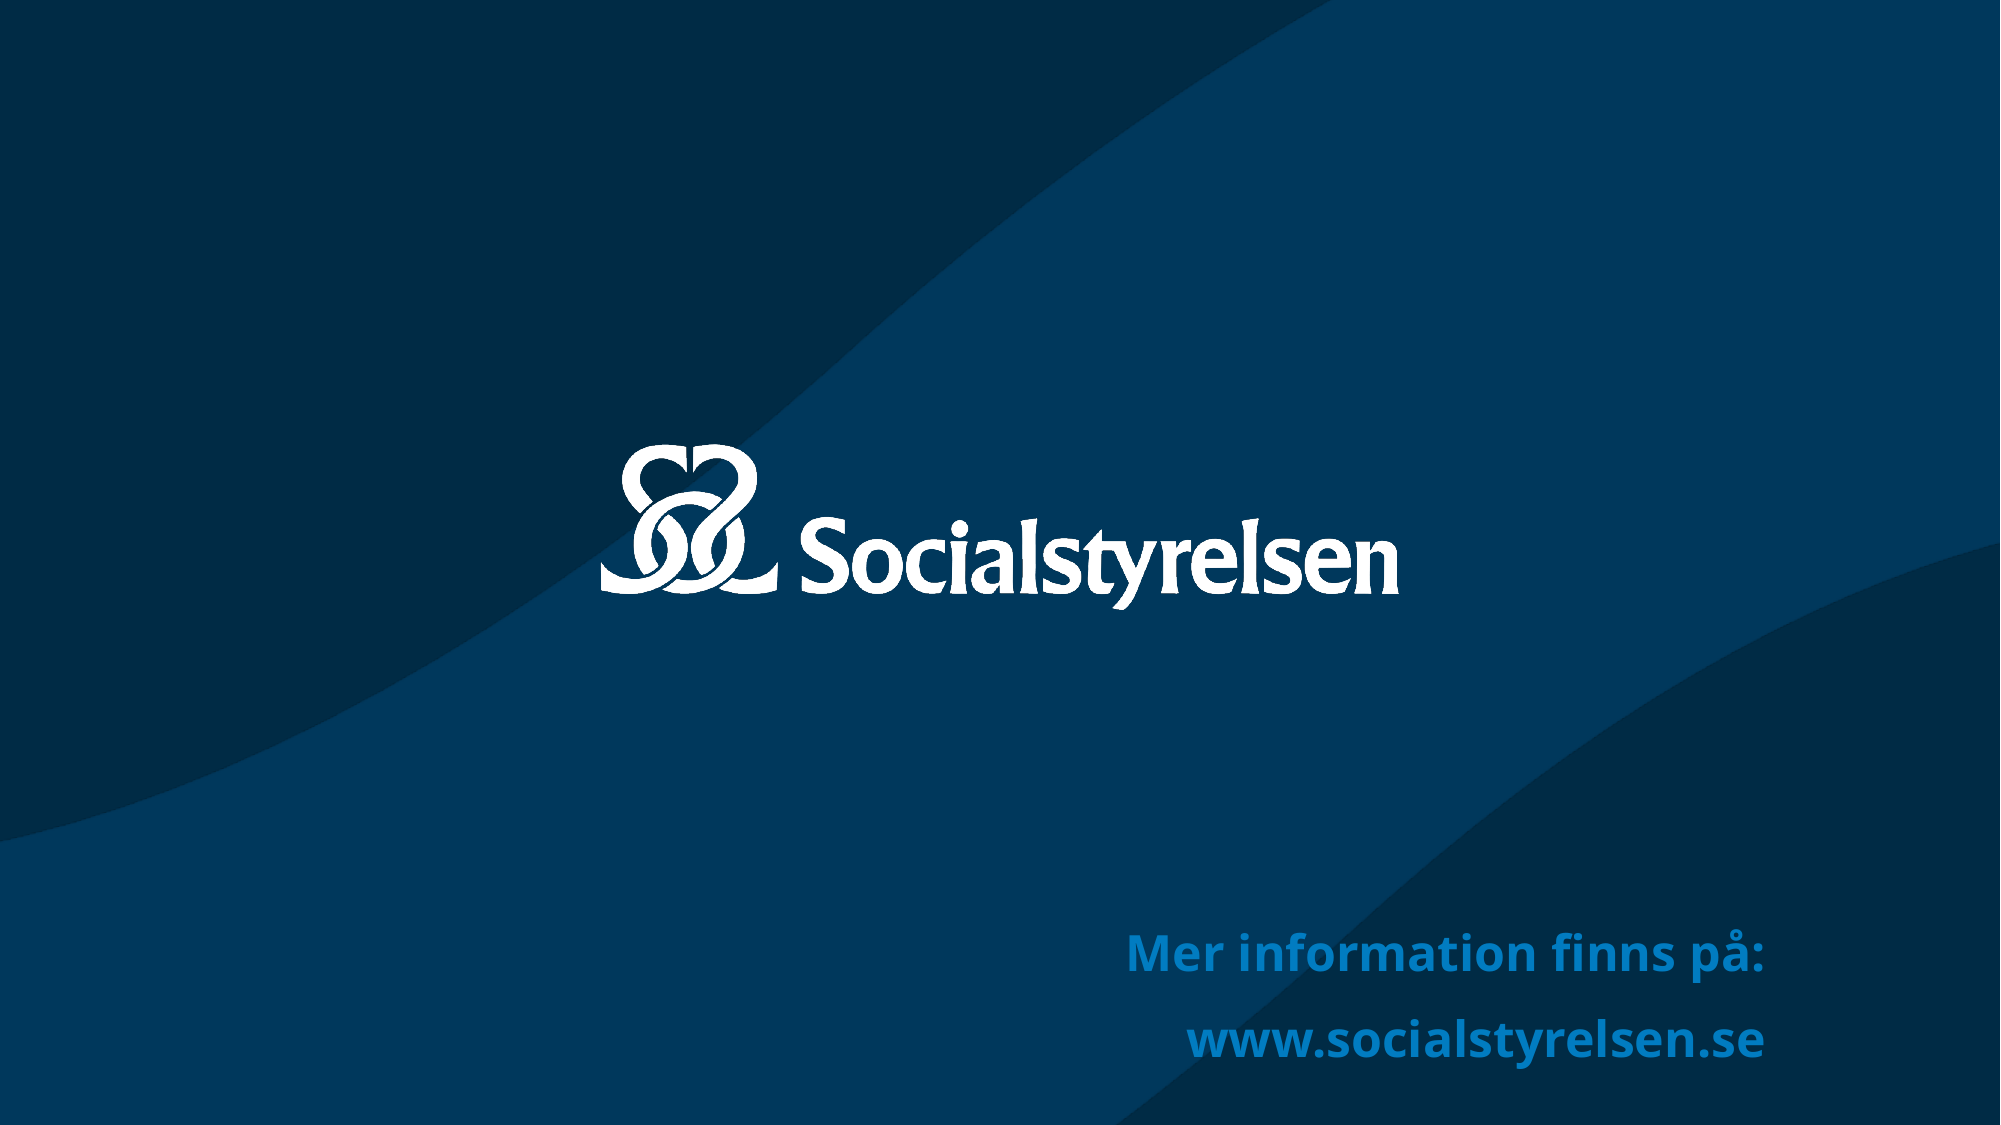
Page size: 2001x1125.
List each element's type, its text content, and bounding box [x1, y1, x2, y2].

picture [597, 439, 1403, 613]
title Mer information finns på: www.socialstyrelsen.se [265, 903, 1766, 1077]
